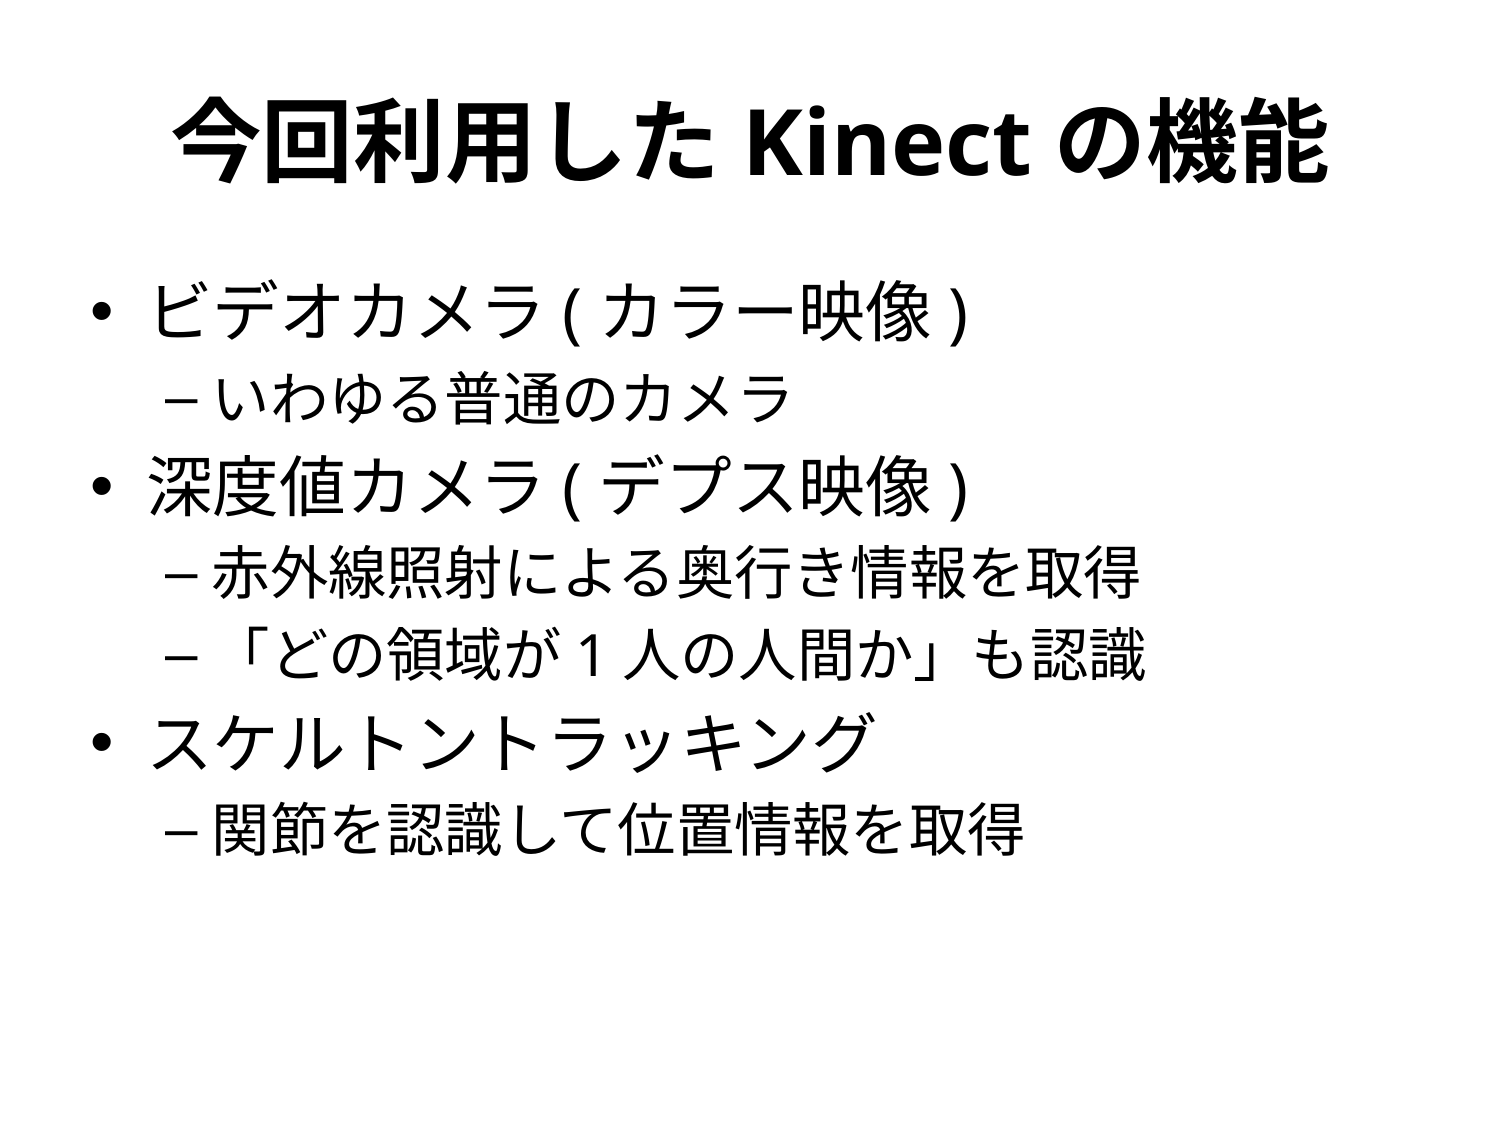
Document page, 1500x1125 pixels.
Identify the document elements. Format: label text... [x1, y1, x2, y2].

title 今回利用したKinectの機能 [75, 45, 1425, 233]
list ビデオカメラ(カラー映像) いわゆる普通のカメラ 深度値カメラ(デプス映像) 赤外線照射による奥行き情報を取得 「どの領域が1人の人間か」も認識 スケルトントラッキング 関節を認識して位置情報を取得 [75, 262, 1425, 1005]
